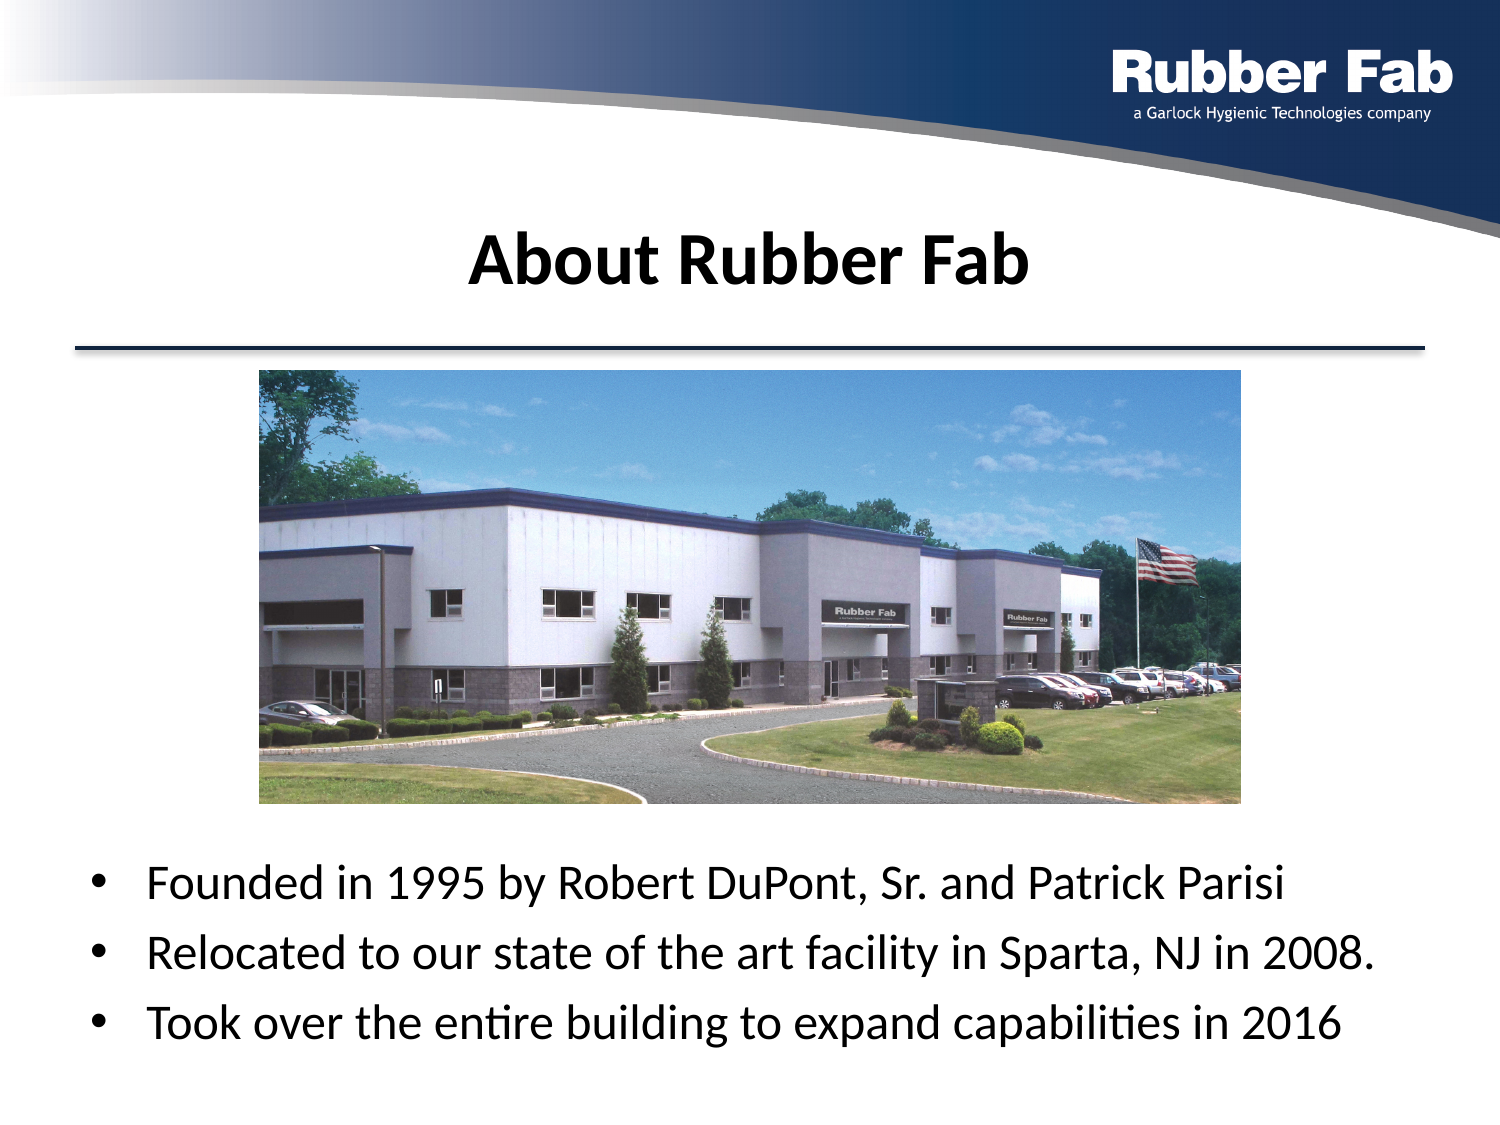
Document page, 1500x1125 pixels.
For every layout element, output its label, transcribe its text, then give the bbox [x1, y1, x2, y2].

title About Rubber Fab [75, 160, 1425, 349]
list Founded in 1995 by Robert DuPont, Sr. and Patrick Parisi Relocated to our state of the art facility in Sparta, NJ in 2008. Took over the entire building to expand capabilities in 2016 [75, 842, 1425, 1079]
picture [259, 370, 1241, 804]
picture [0, 0, 1500, 240]
